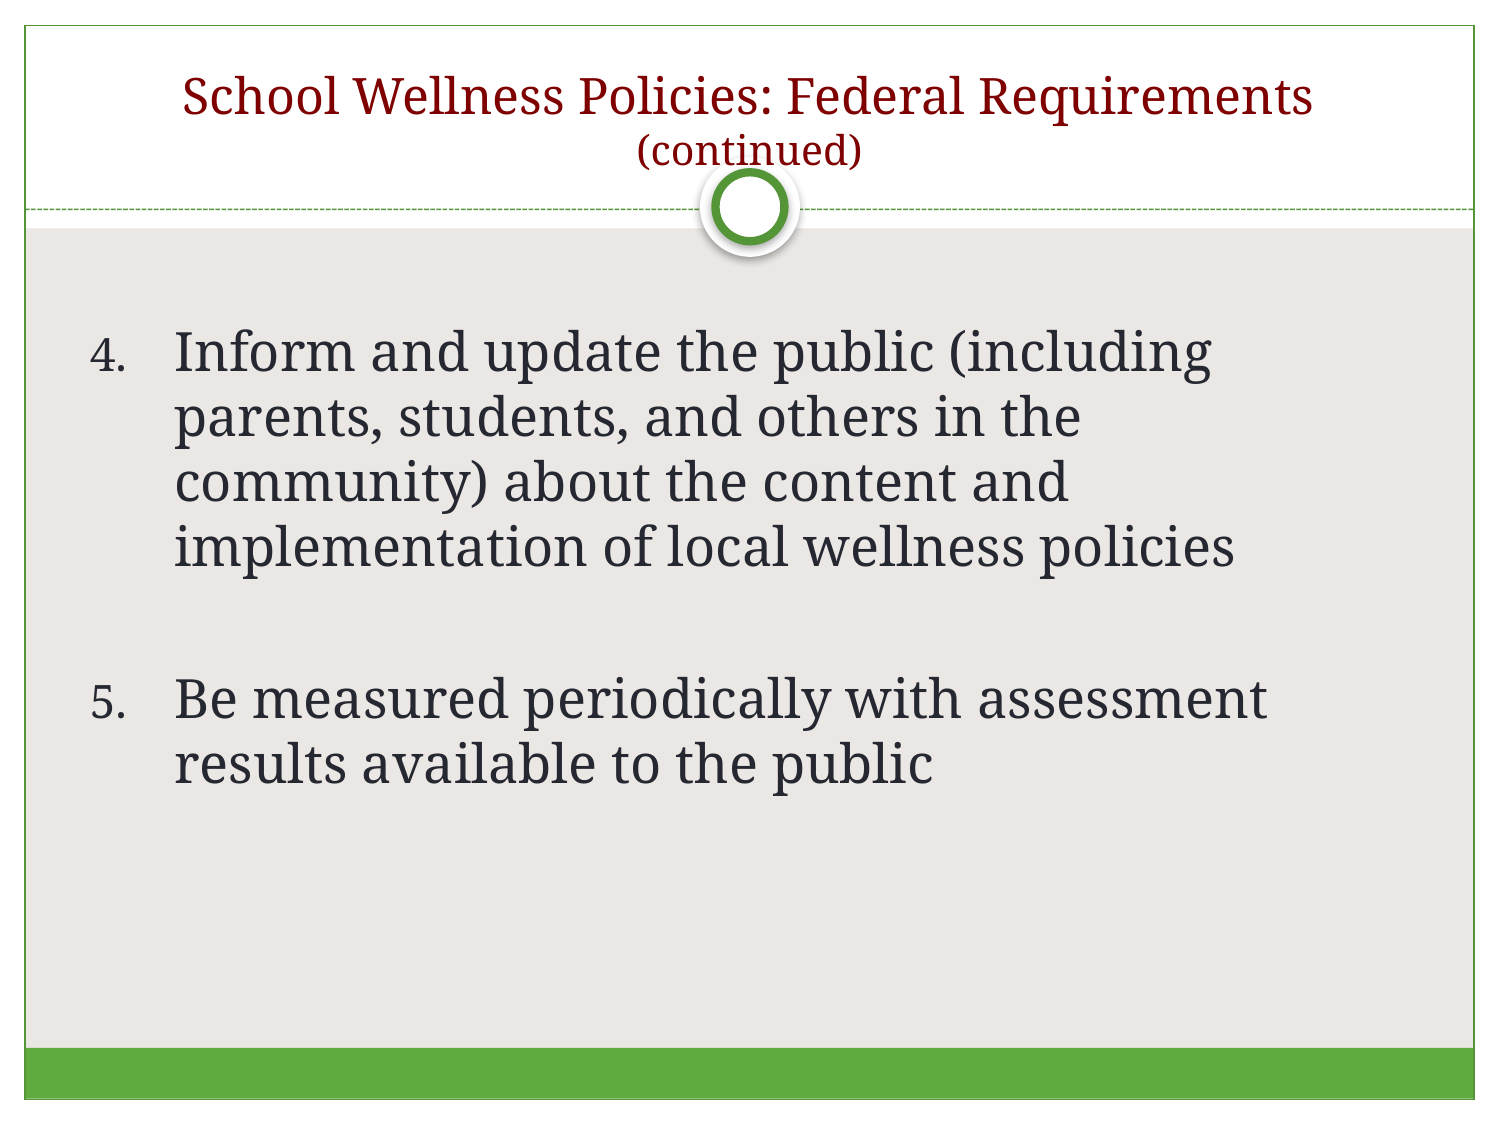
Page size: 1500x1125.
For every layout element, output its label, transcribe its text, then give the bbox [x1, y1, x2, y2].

list Inform and update the public (including parents, students, and others in the community) about the content and implementation of local wellness policies Be measured periodically with assessment results available to the public [75, 309, 1425, 1052]
title School Wellness Policies: Federal Requirements (continued) [49, 56, 1450, 181]
